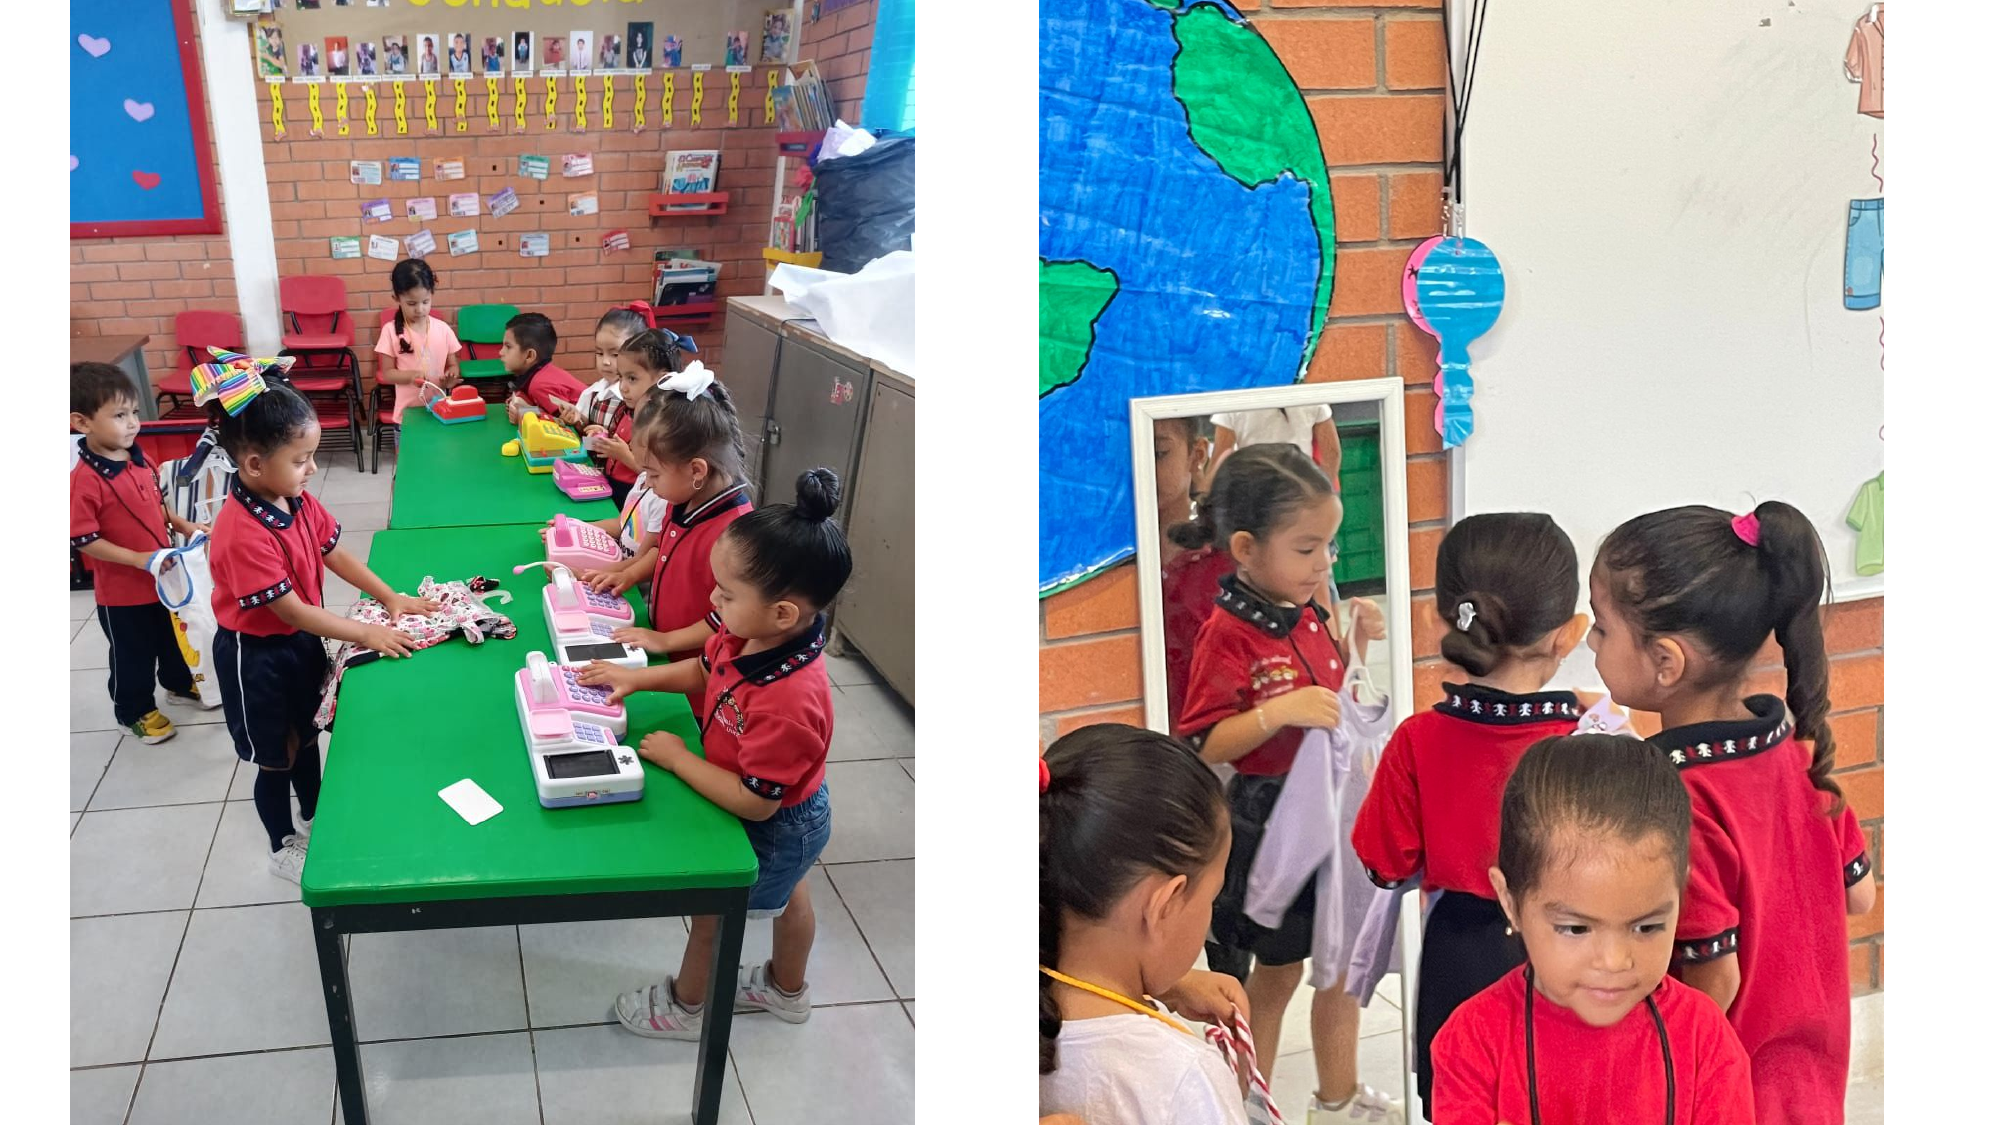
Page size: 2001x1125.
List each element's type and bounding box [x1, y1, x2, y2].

picture [70, 0, 915, 1125]
picture [1039, 0, 1884, 1125]
